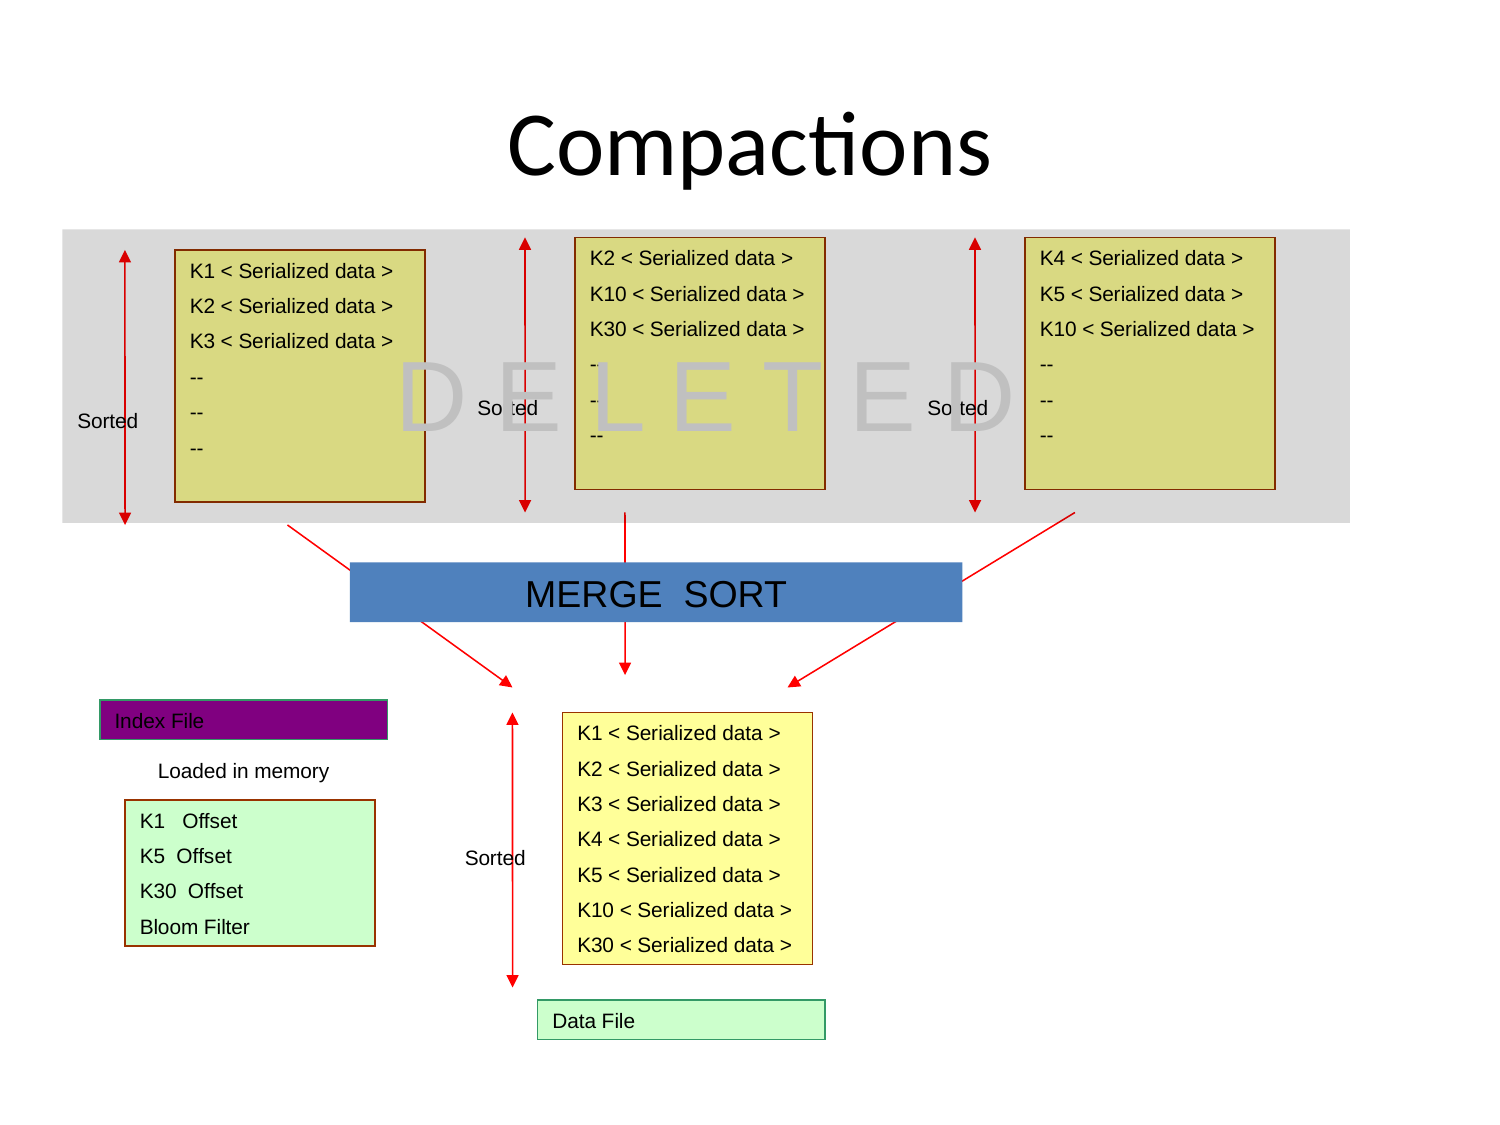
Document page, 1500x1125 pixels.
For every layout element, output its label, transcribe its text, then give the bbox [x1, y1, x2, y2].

text_box K1 Offset K5 Offset K30 Offset Bloom Filter [125, 799, 375, 946]
text_box K1 < Serialized data > K2 < Serialized data > K3 < Serialized data > K4 < Serialized data > K5 < Serialized data > K10 < Serialized data > K30 < Serialized data > [562, 712, 813, 965]
text_box D E L E T E D [62, 229, 1350, 523]
text_box Index File [99, 699, 388, 740]
text_box Data File [537, 999, 825, 1040]
text_box [423, 623, 513, 688]
text_box [506, 712, 519, 837]
text_box Loaded in memory [99, 750, 388, 790]
text_box [506, 878, 519, 988]
text_box [787, 623, 894, 688]
title Compactions [75, 45, 1425, 233]
text_box MERGE SORT [349, 562, 963, 623]
text_box Sorted [450, 837, 550, 878]
text_box [618, 623, 632, 676]
